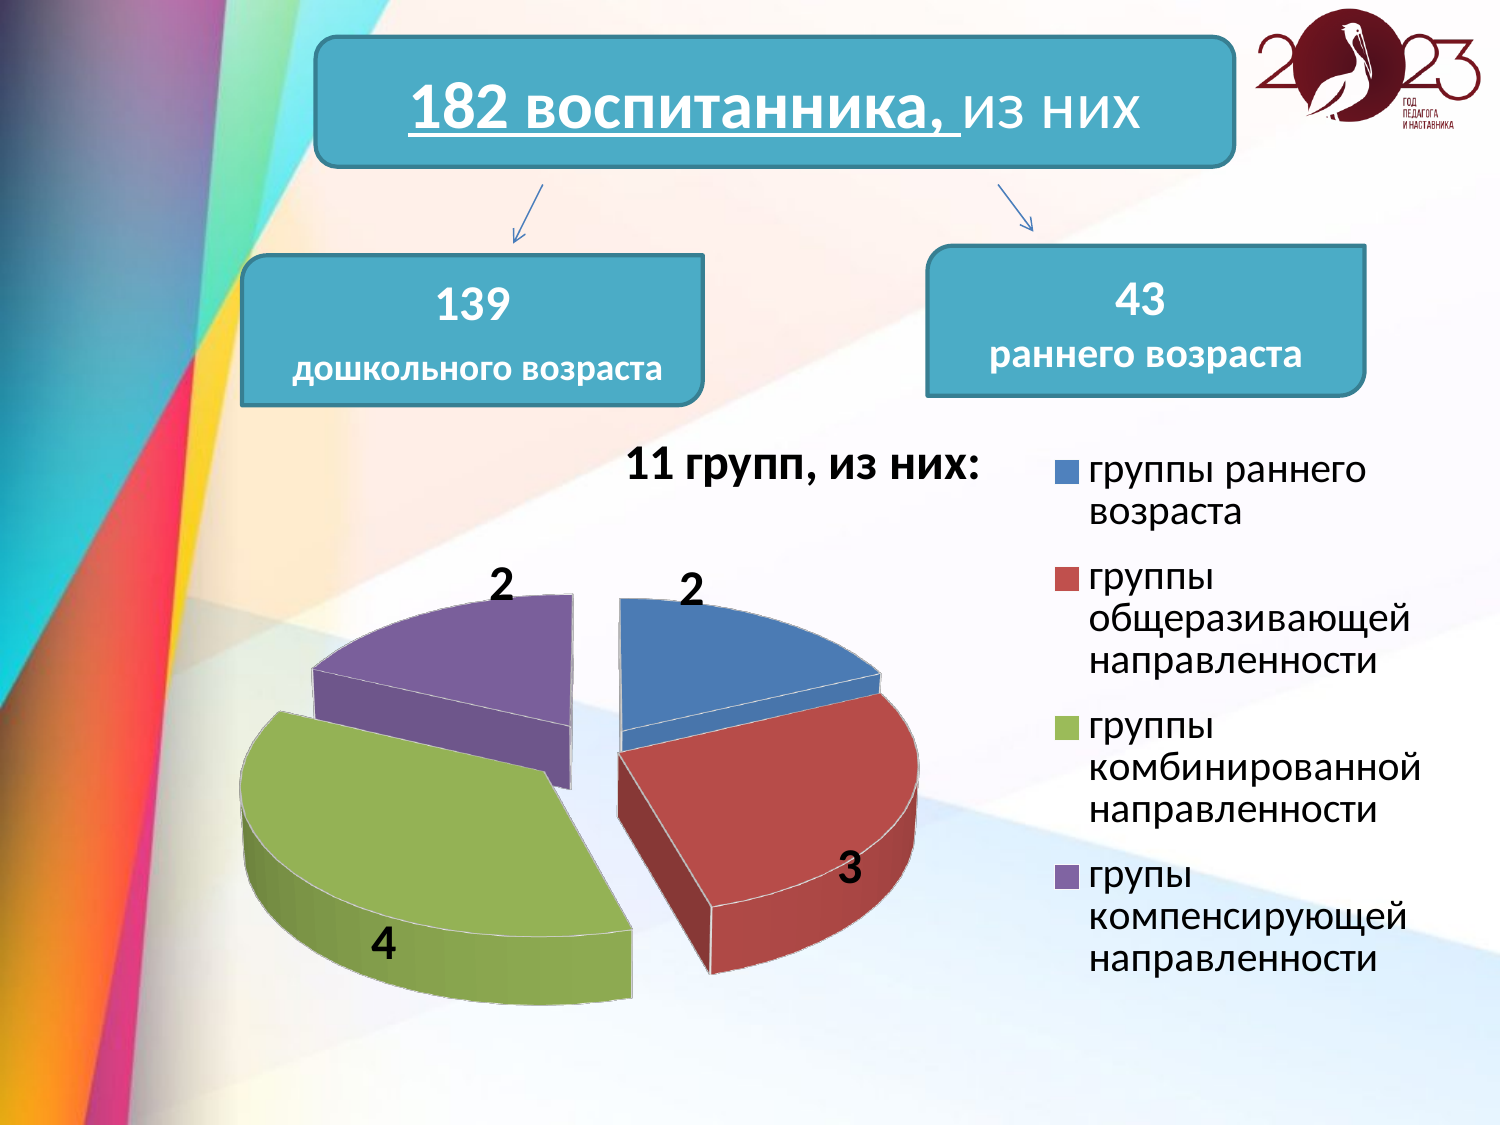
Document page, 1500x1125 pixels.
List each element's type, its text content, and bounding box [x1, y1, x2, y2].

picture [0, 0, 1500, 1125]
text_box 43 раннего возраста [925, 243, 1367, 398]
text_box 182 воспитанника, из них [313, 34, 1237, 169]
text_box 139 дошкольного возраста [239, 253, 705, 403]
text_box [997, 184, 1034, 232]
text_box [512, 184, 543, 244]
chart [159, 405, 1448, 1087]
